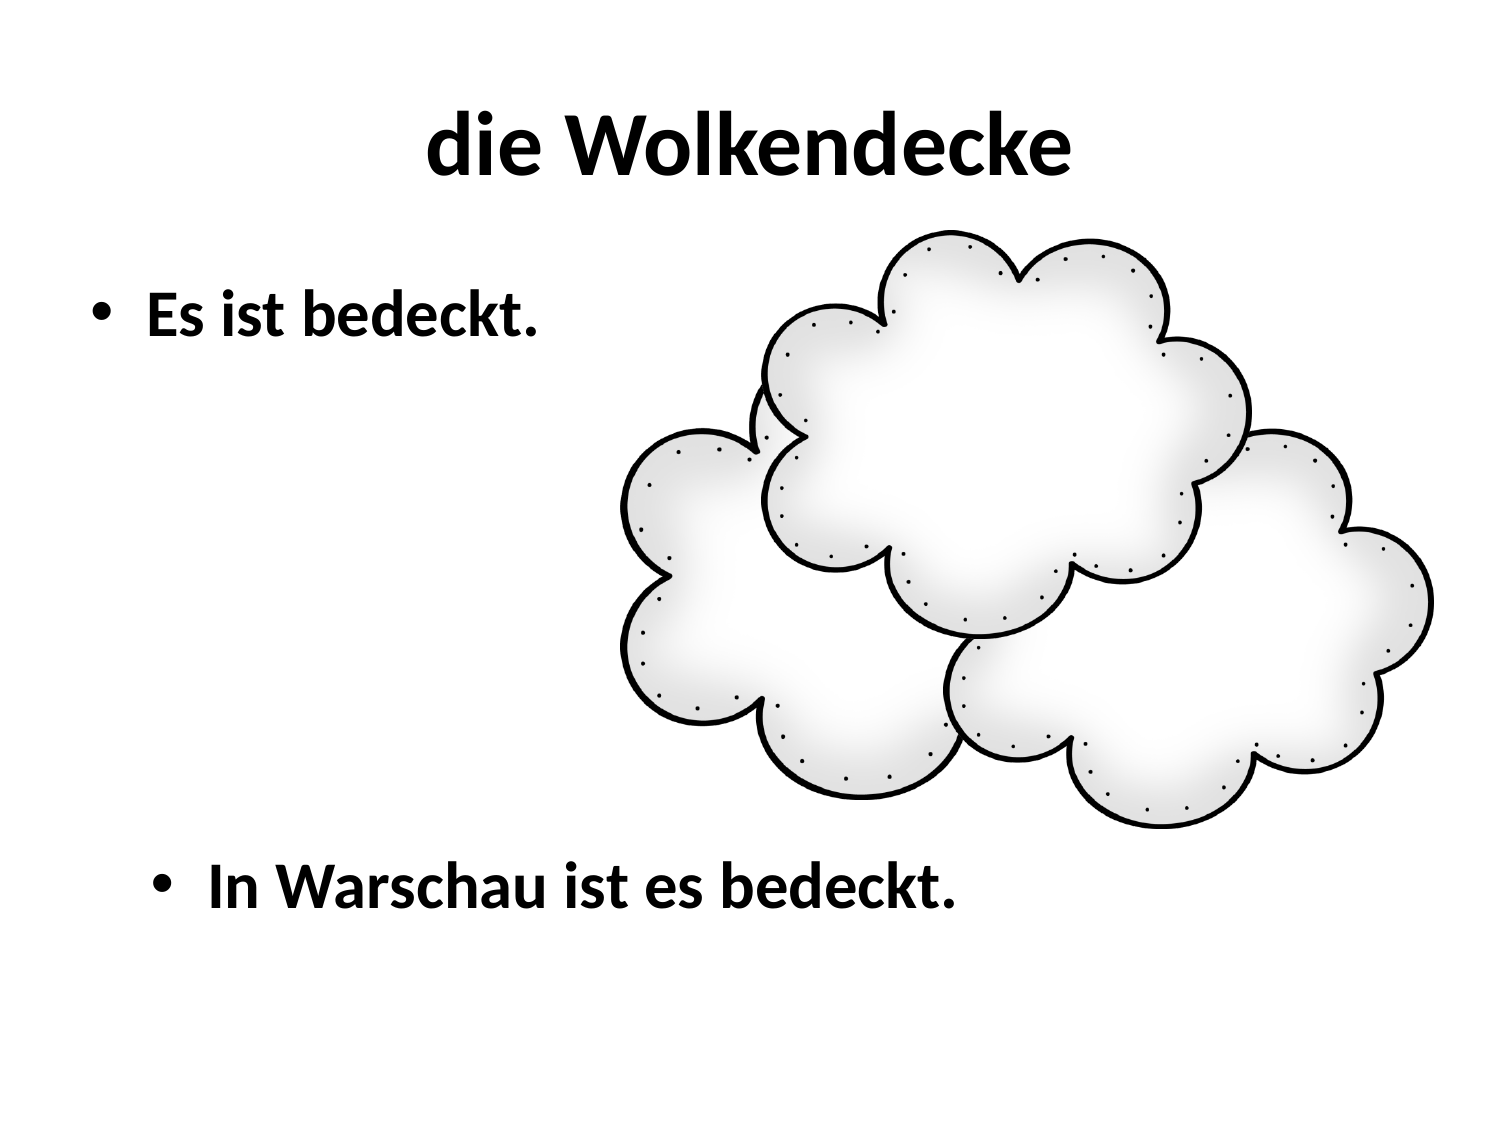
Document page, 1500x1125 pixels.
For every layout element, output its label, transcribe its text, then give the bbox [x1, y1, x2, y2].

picture [619, 230, 1435, 829]
text_box In Warschau ist es bedeckt. [135, 834, 1058, 946]
list Es ist bedeckt. [75, 262, 585, 374]
title die Wolkendecke [75, 45, 1425, 233]
